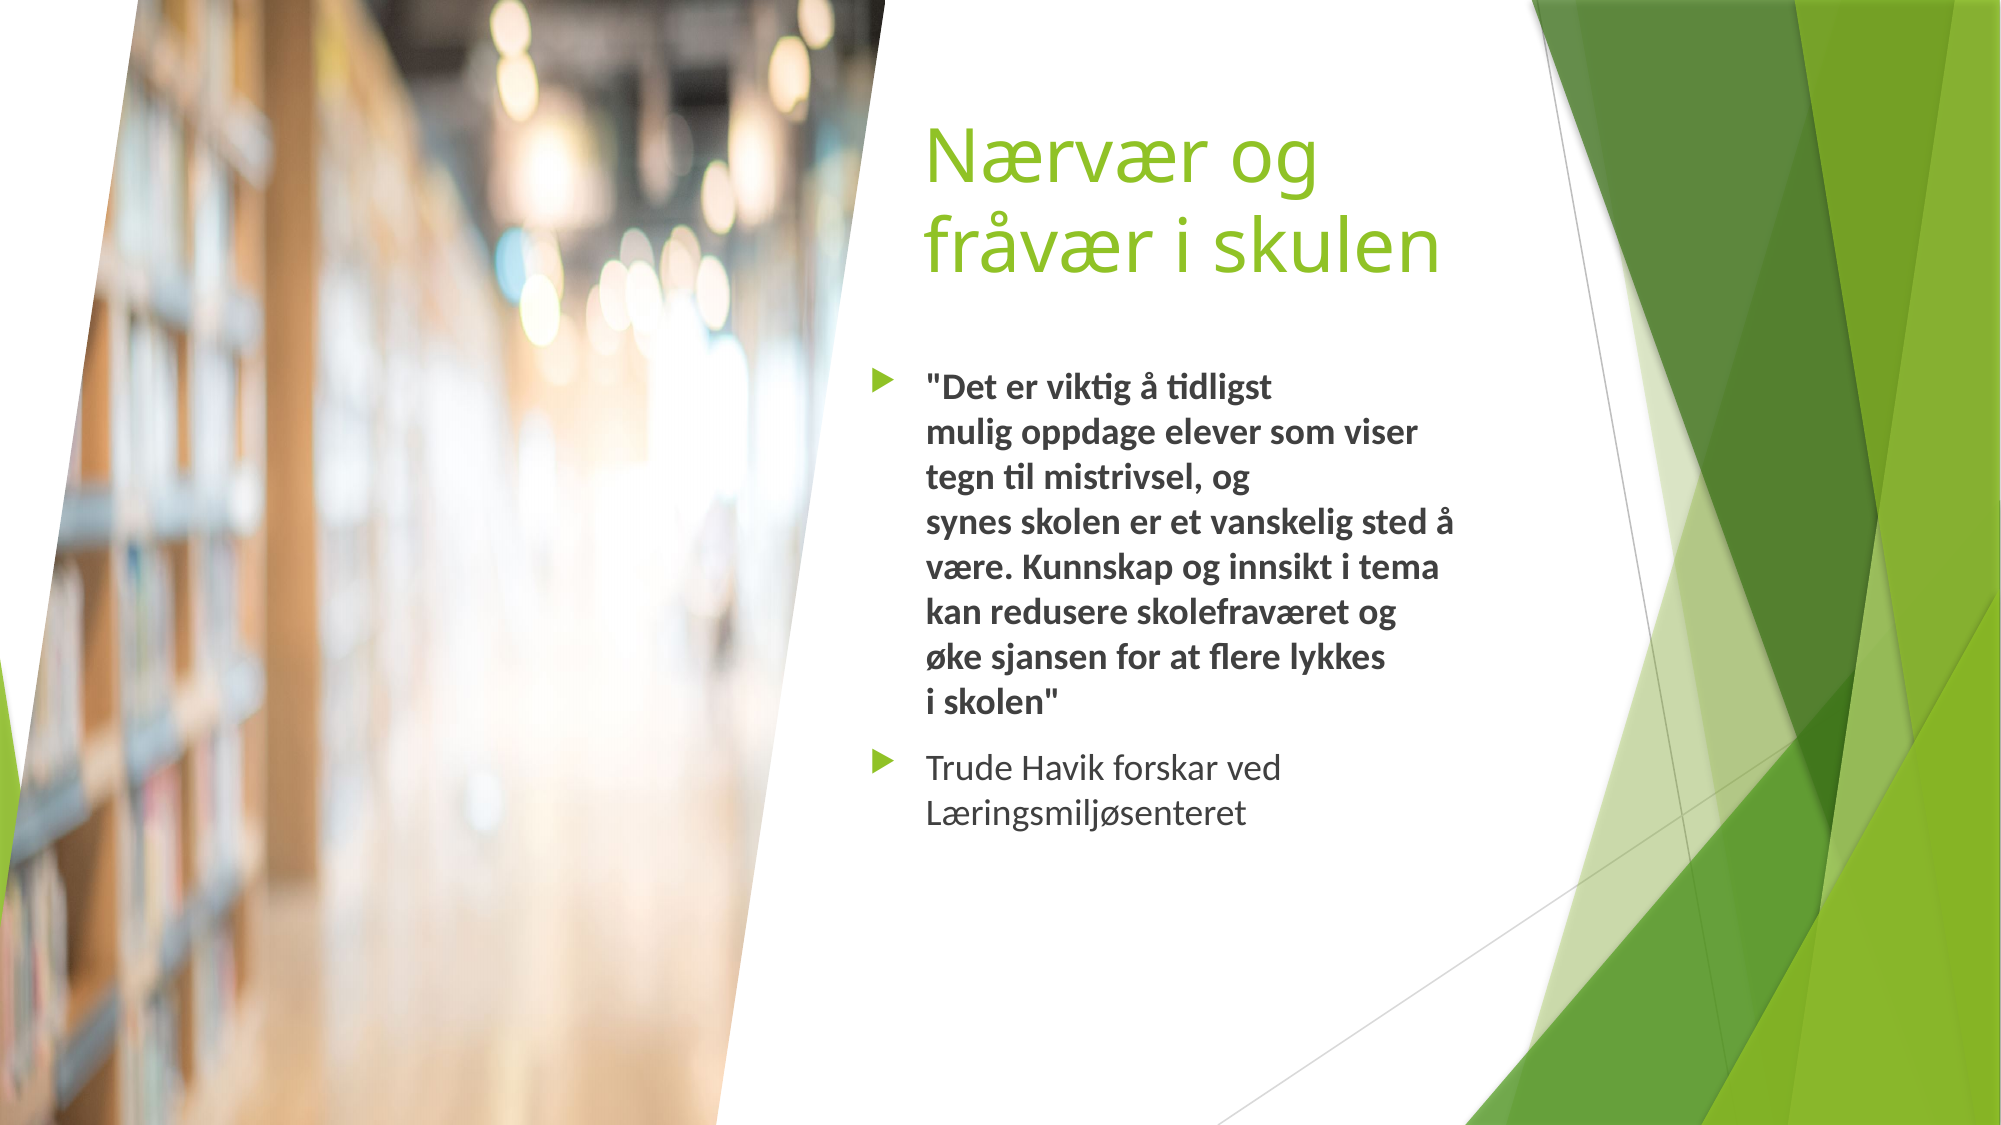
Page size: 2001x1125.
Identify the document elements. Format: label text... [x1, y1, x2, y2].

picture [0, 0, 886, 1125]
list "Det er viktig å tidligst mulig oppdage elever som viser tegn til mistrivsel, og synes skolen er et vanskelig sted å være. Kunnskap og innsikt i tema kan redusere skolefraværet og øke sjansen for at flere lykkes i skolen" ​ Trude Havik forskar ved Læringsmiljøsenteret ​ [890, 354, 1522, 992]
title Nærvær og fråvær i skulen [908, 99, 1522, 317]
